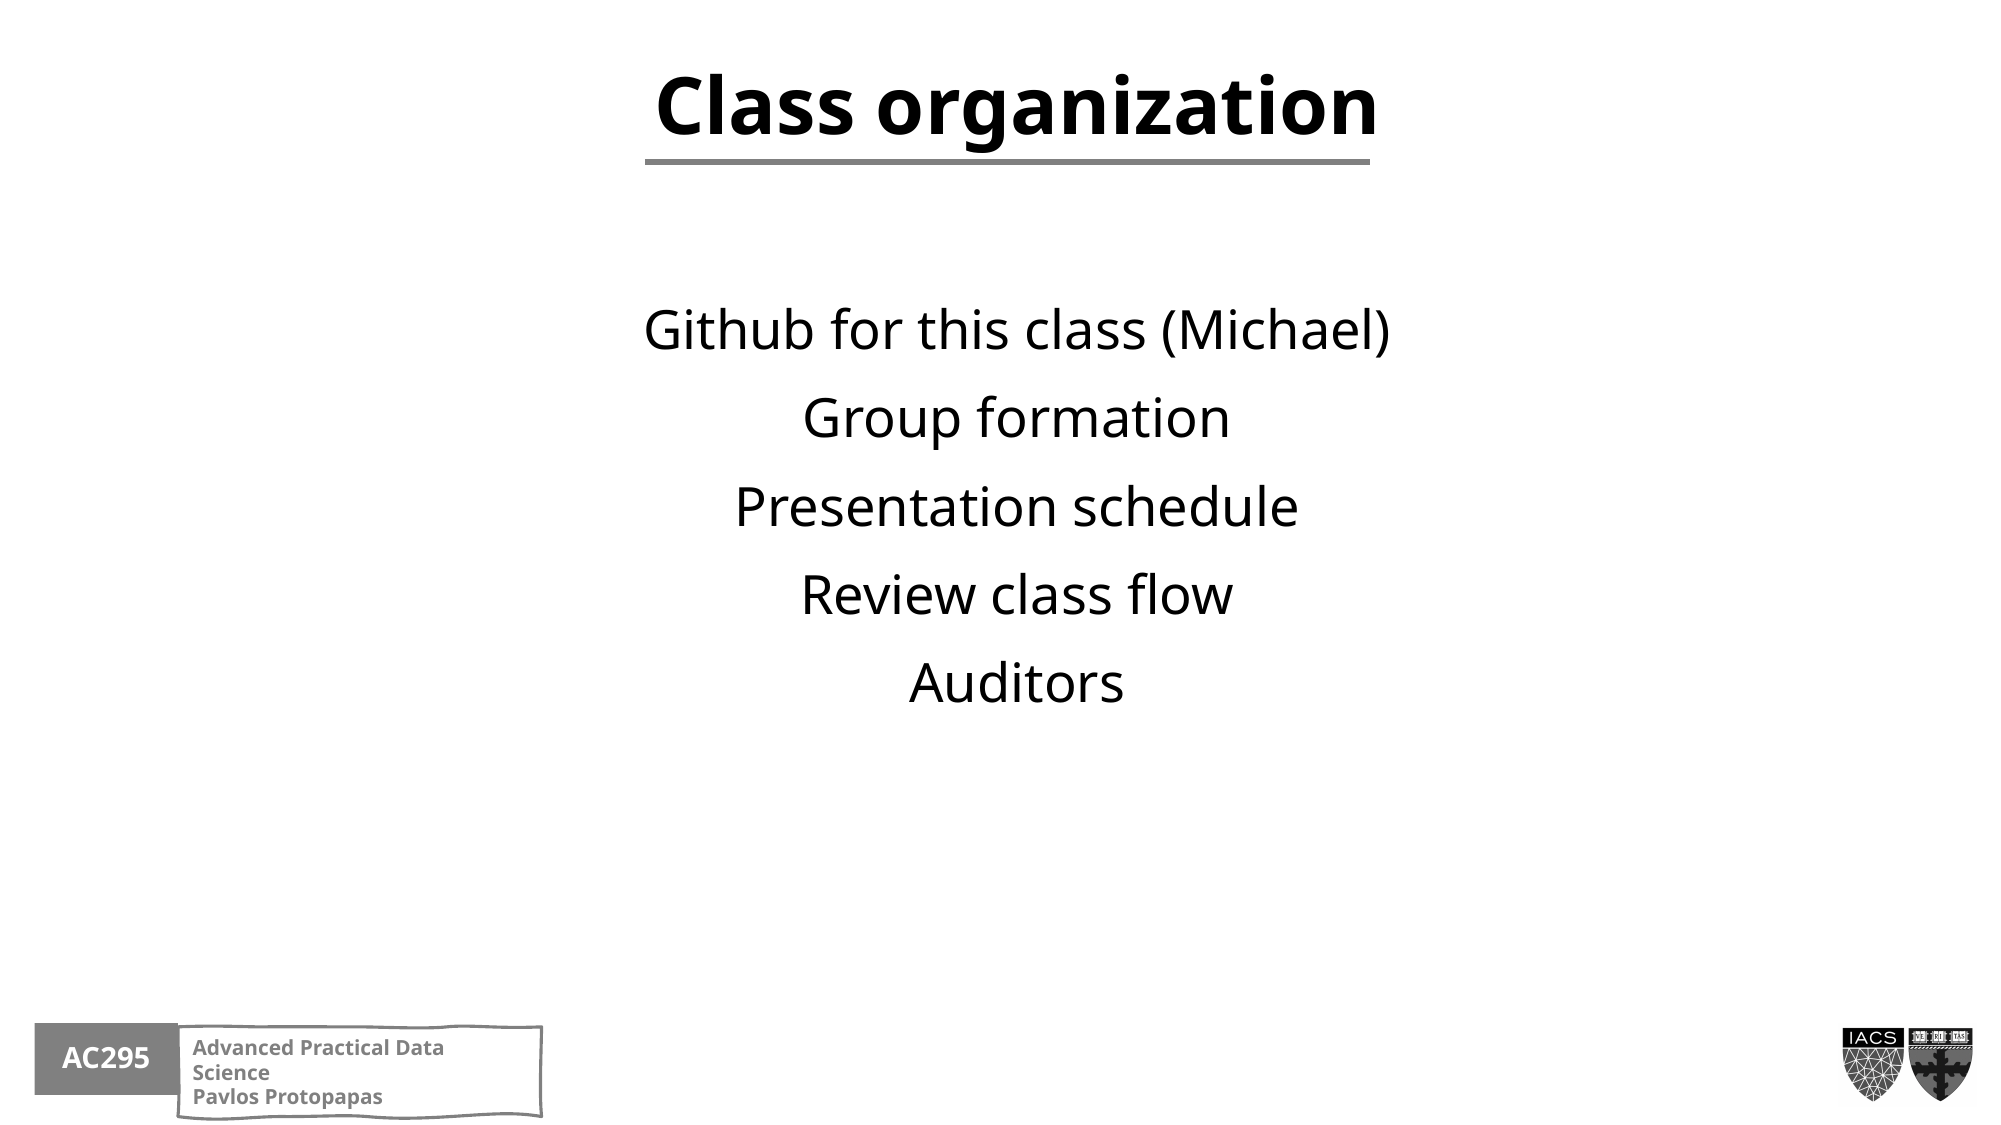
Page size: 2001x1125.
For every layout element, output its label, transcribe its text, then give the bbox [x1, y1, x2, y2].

list Github for this class (Michael) Group formation Presentation schedule Review class flow Auditors [290, 287, 1745, 953]
list Class organization [167, 48, 1868, 160]
picture [1838, 1023, 1977, 1107]
